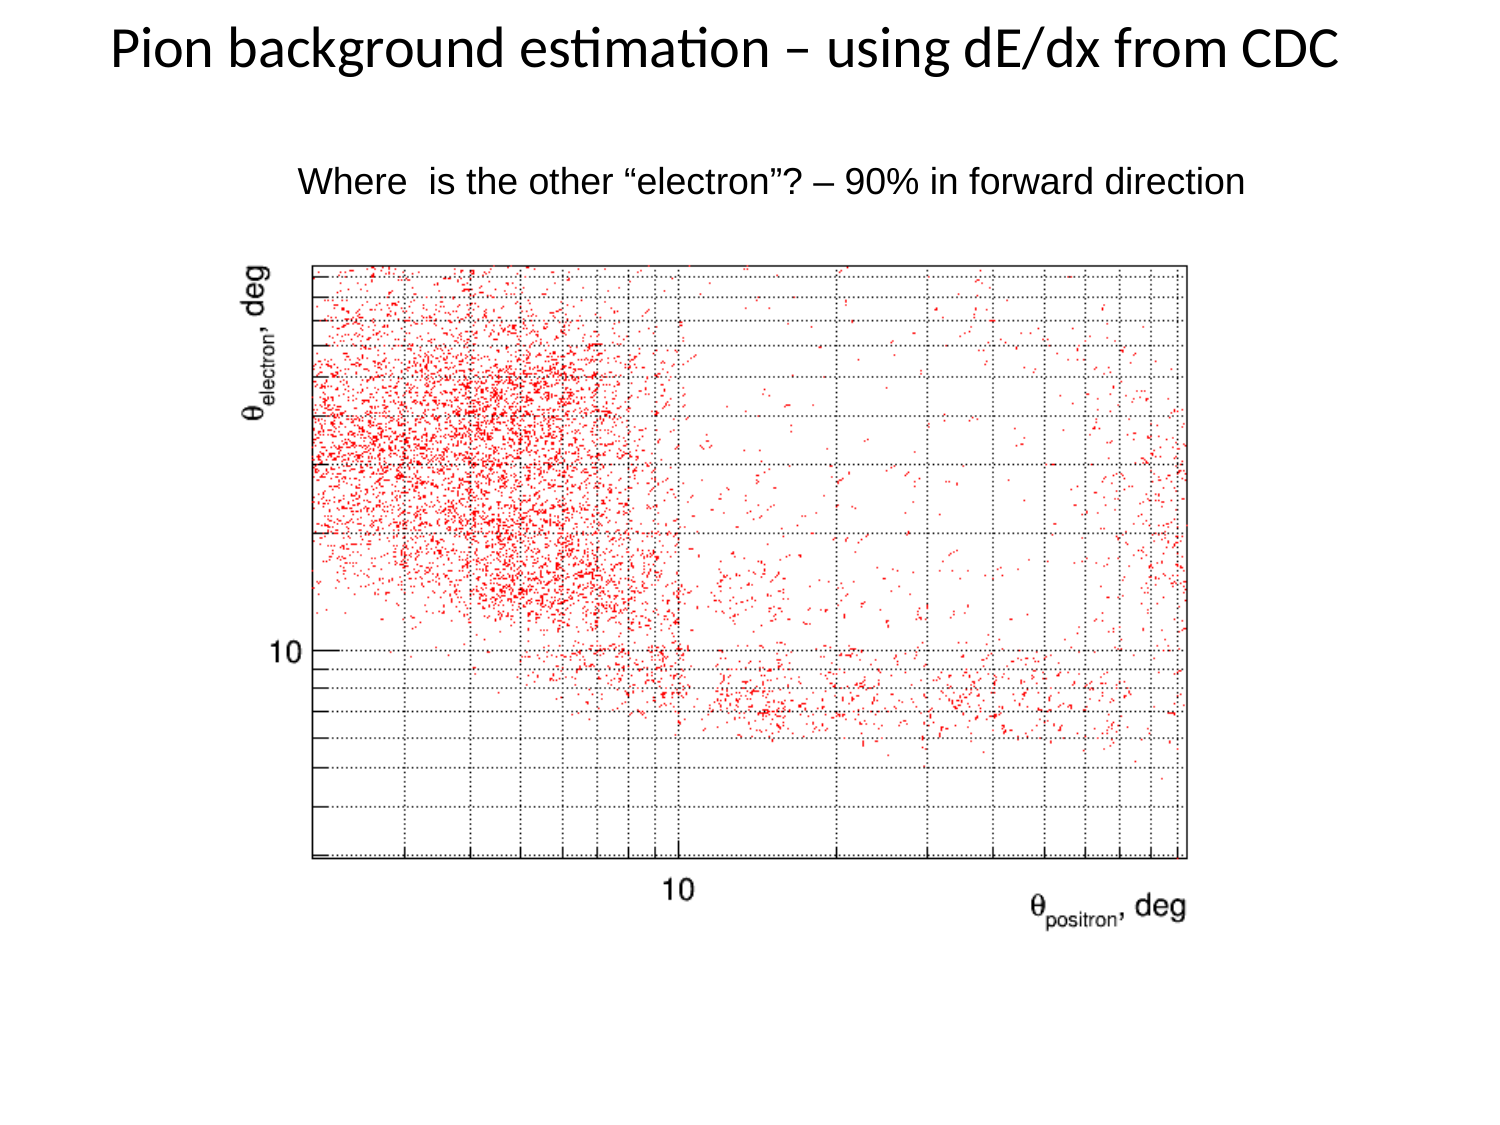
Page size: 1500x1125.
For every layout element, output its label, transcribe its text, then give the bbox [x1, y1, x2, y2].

text_box Pion background estimation – using dE/dx from CDC [24, 1, 1425, 87]
text_box Where is the other “electron”? – 90% in forward direction [282, 149, 1296, 191]
picture [204, 191, 1296, 933]
